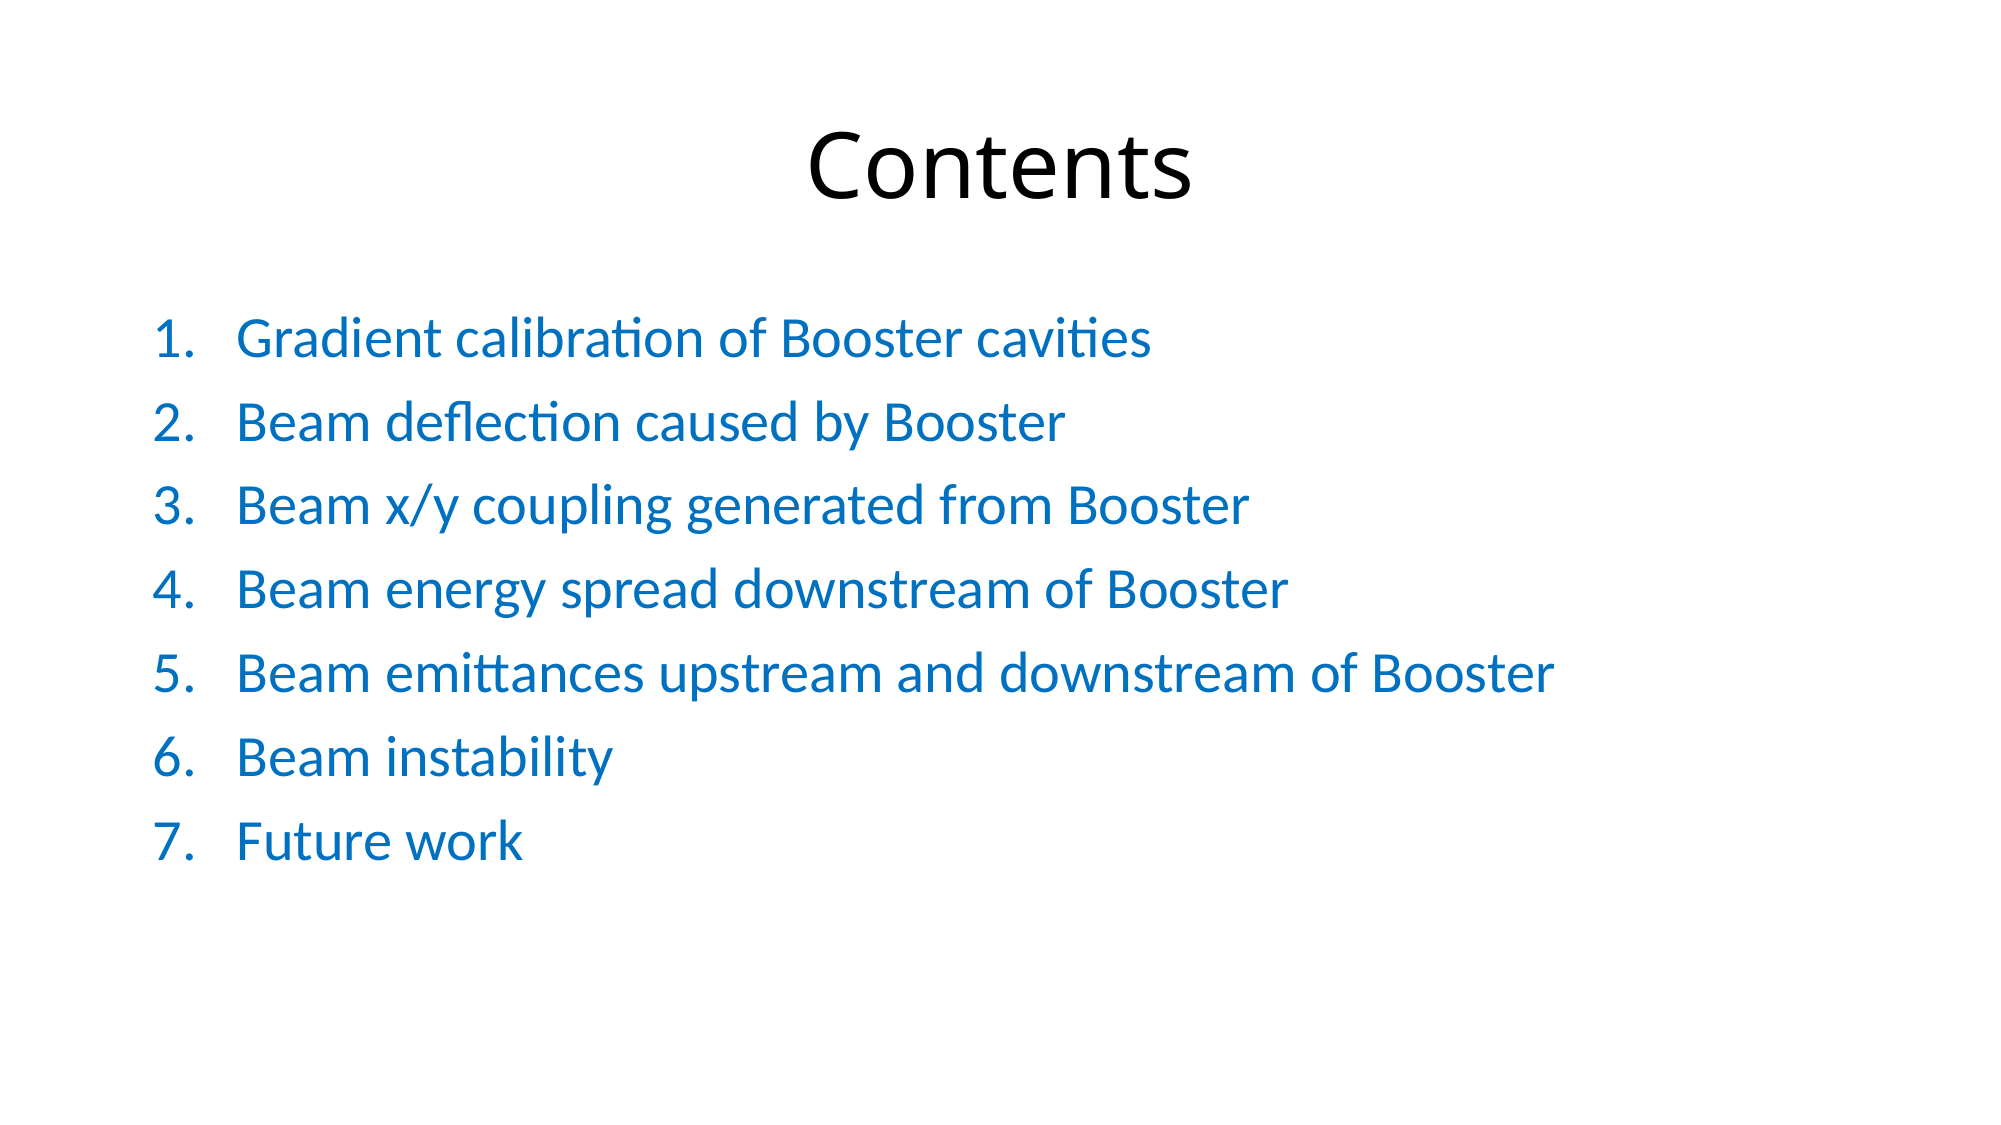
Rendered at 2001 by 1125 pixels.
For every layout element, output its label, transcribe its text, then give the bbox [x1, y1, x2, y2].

list Gradient calibration of Booster cavities Beam deflection caused by Booster Beam x/y coupling generated from Booster Beam energy spread downstream of Booster Beam emittances upstream and downstream of Booster Beam instability Future work [137, 299, 1863, 1014]
title Contents [137, 59, 1863, 278]
